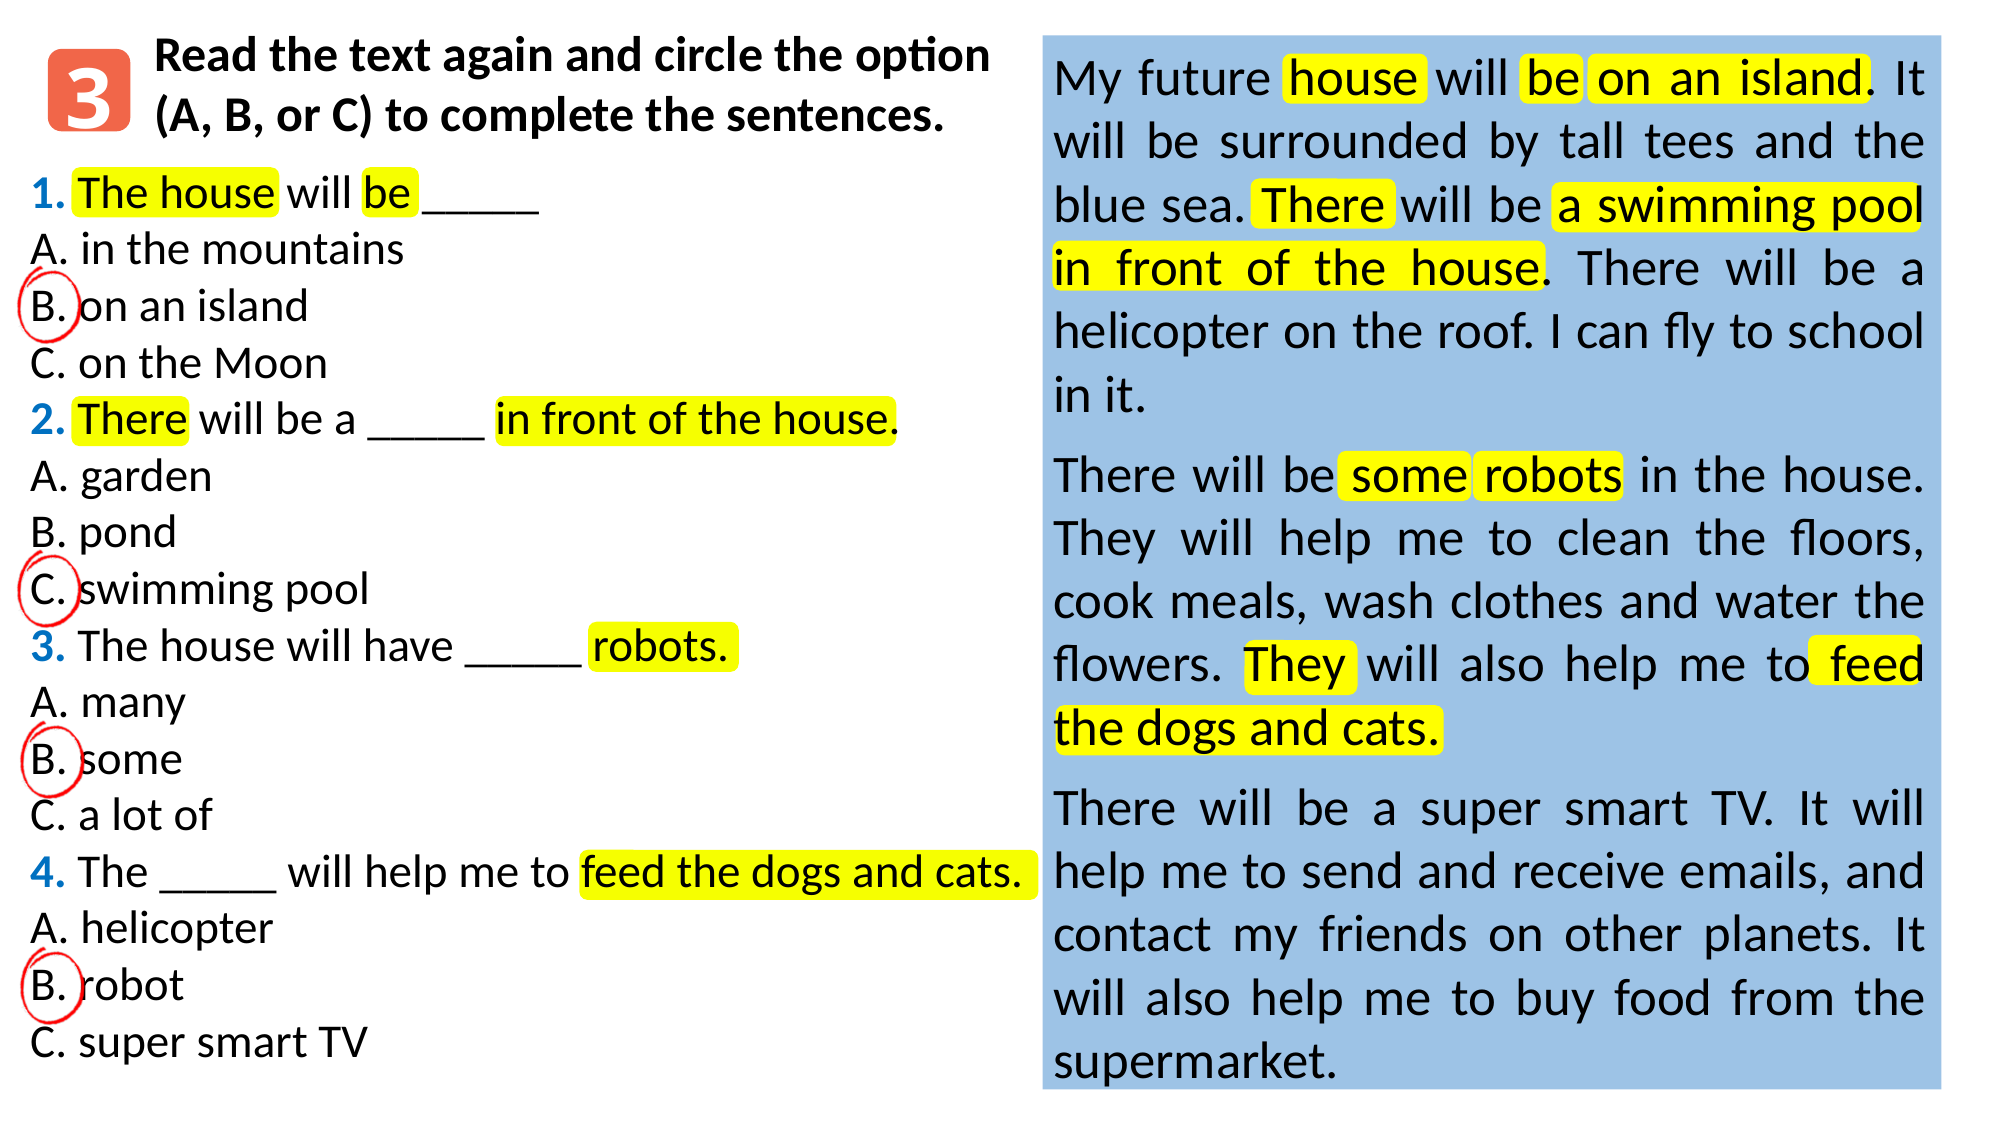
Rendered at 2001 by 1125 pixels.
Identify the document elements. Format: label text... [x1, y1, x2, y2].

picture [0, 237, 116, 378]
text_box [46, 52, 51, 128]
text_box Read the text again and circle the option (A, B, or C) to complete the sentences. [139, 13, 1039, 149]
text_box 1. The house will be _____ A. in the mountains B. on an island C. on the Moon 2. There will be a _____ in front of the house. A. garden B. pond C. swimming pool 3. The house will have _____ robots. A. many B. some C. a lot of 4. The _____ will help me to feed the dogs and cats. A. helicopter B. robot C. super smart TV [15, 153, 1093, 1074]
picture [0, 521, 116, 662]
picture [0, 918, 119, 1059]
text_box [117, 47, 132, 133]
text_box 3 [51, 38, 117, 154]
text_box My future house will be on an island. It will be surrounded by tall tees and the blue sea. There will be a swimming pool in front of the house. There will be a helicopter on the roof. I can fly to school in it. There will be some robots in the house. They will help me to clean the floors, cook meals, wash clothes and water the flowers. They will also help me to feed the dogs and cats. There will be a super smart TV. It will help me to send and receive emails, and contact my friends on other planets. It will also help me to buy food from the supermarket. [1038, 35, 1942, 1097]
picture [0, 692, 119, 833]
